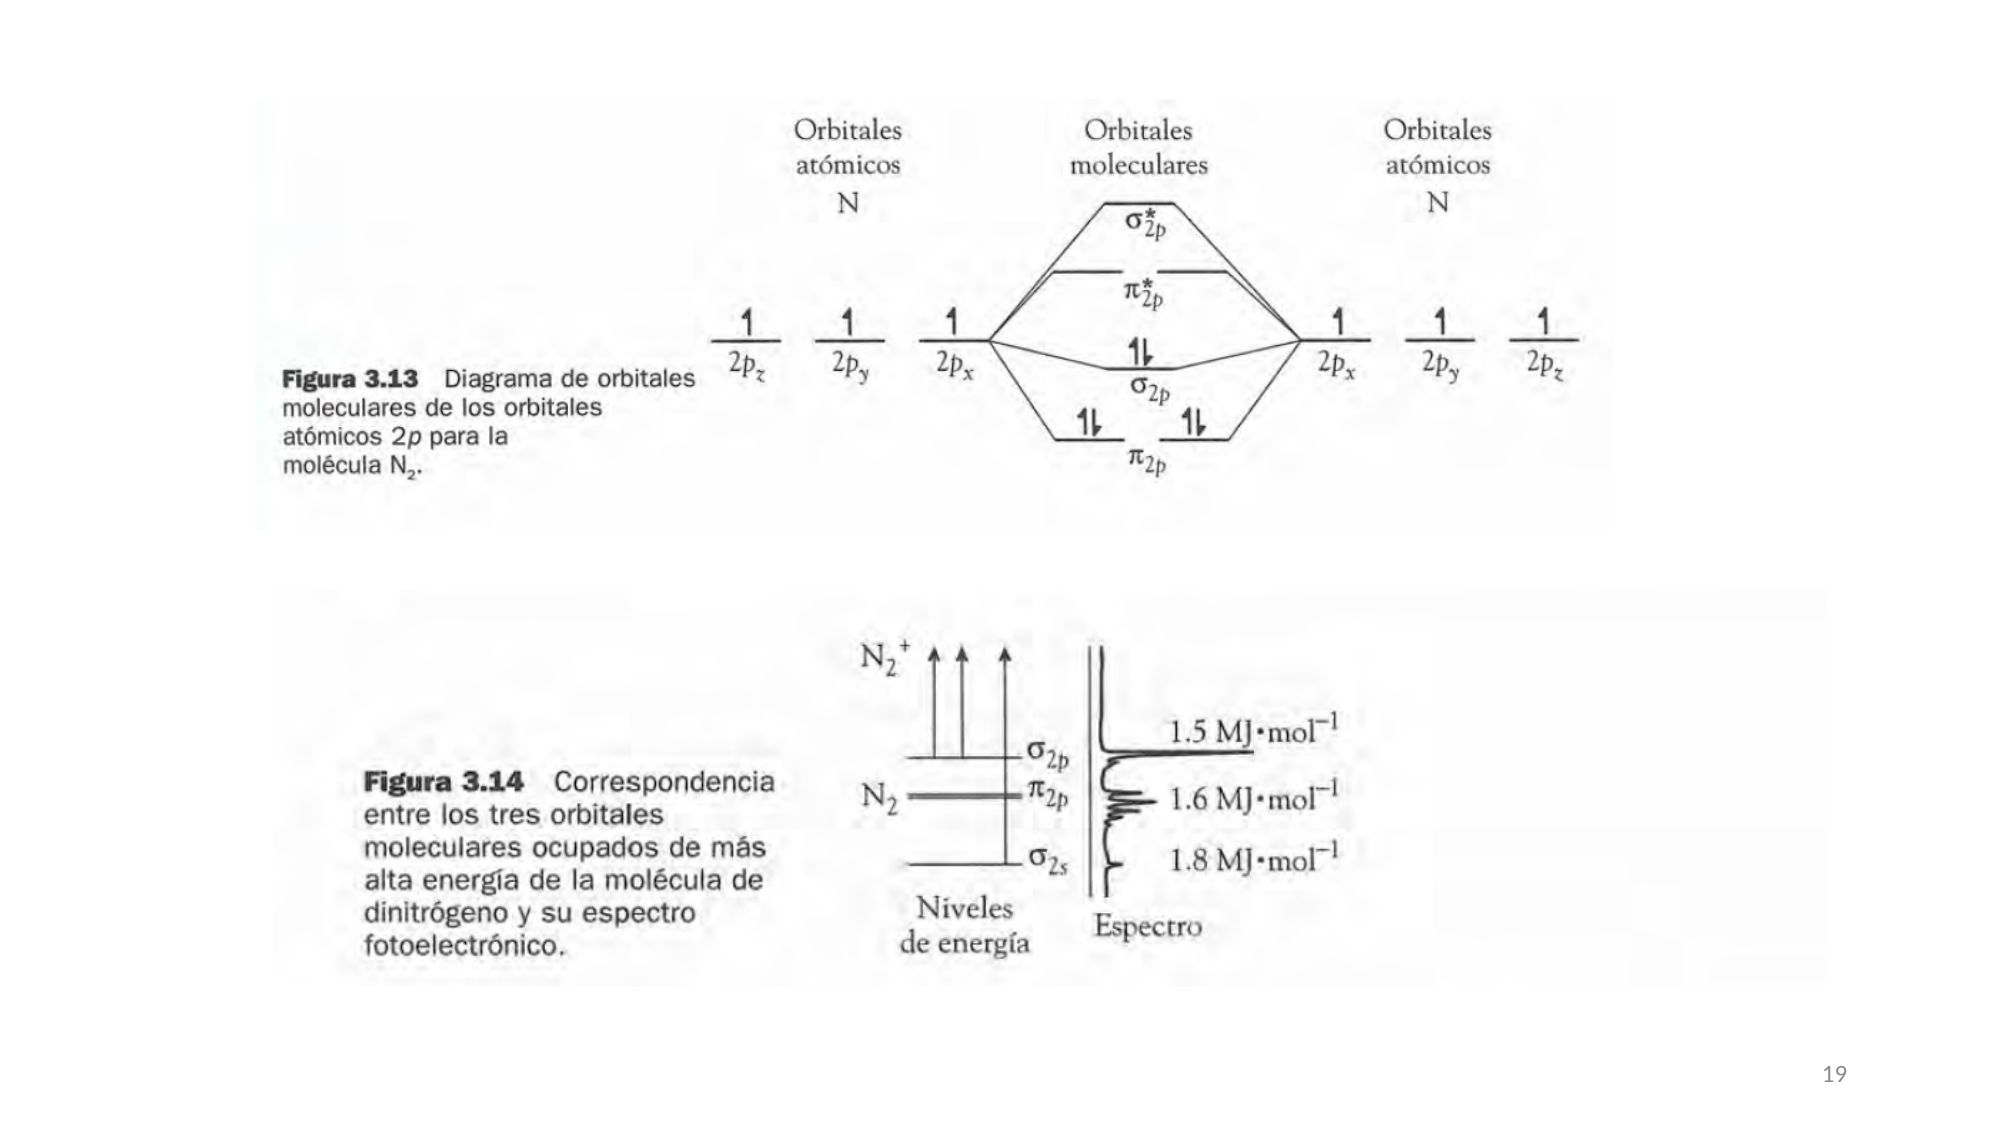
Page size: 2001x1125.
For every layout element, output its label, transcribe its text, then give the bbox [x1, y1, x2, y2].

picture [255, 99, 1613, 531]
picture [273, 589, 1827, 987]
slide_number 19 [1412, 1042, 1863, 1103]
